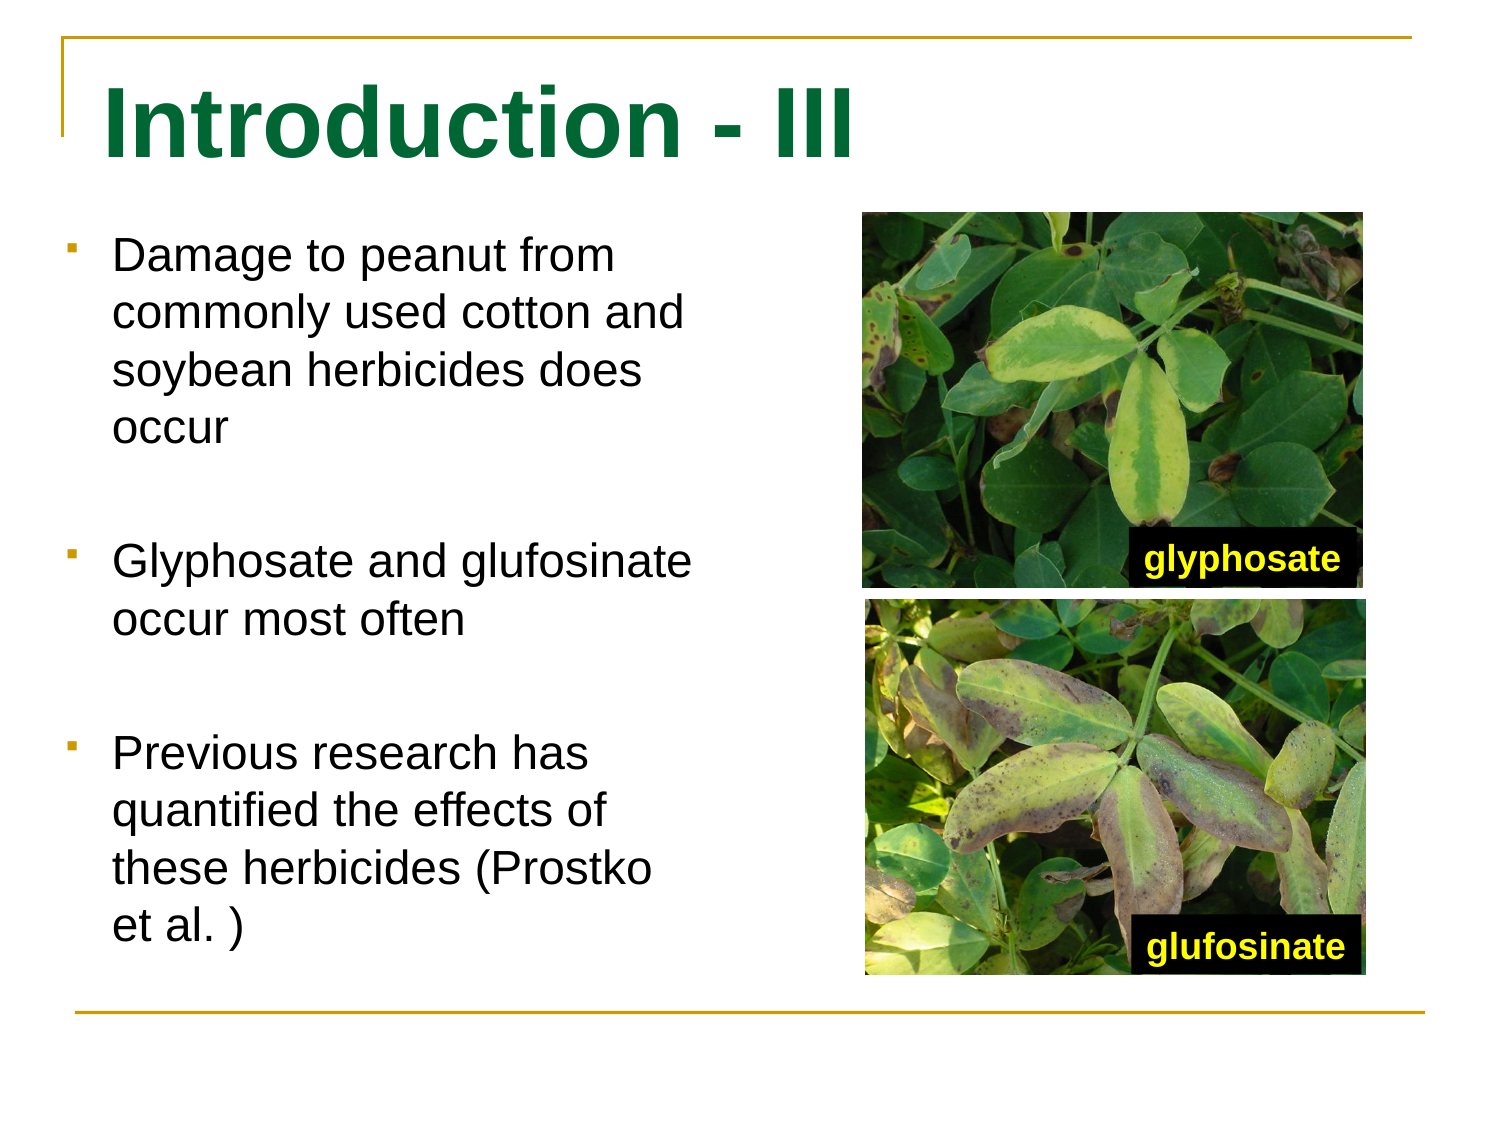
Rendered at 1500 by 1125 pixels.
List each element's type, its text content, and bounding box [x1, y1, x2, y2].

list Damage to peanut from commonly used cotton and soybean herbicides does occur Glyphosate and glufosinate occur most often Previous research has quantified the effects of these herbicides (Prostko et al. ) [50, 215, 713, 960]
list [865, 599, 1366, 976]
picture [862, 212, 1363, 588]
text_box Introduction - III [87, 50, 950, 185]
